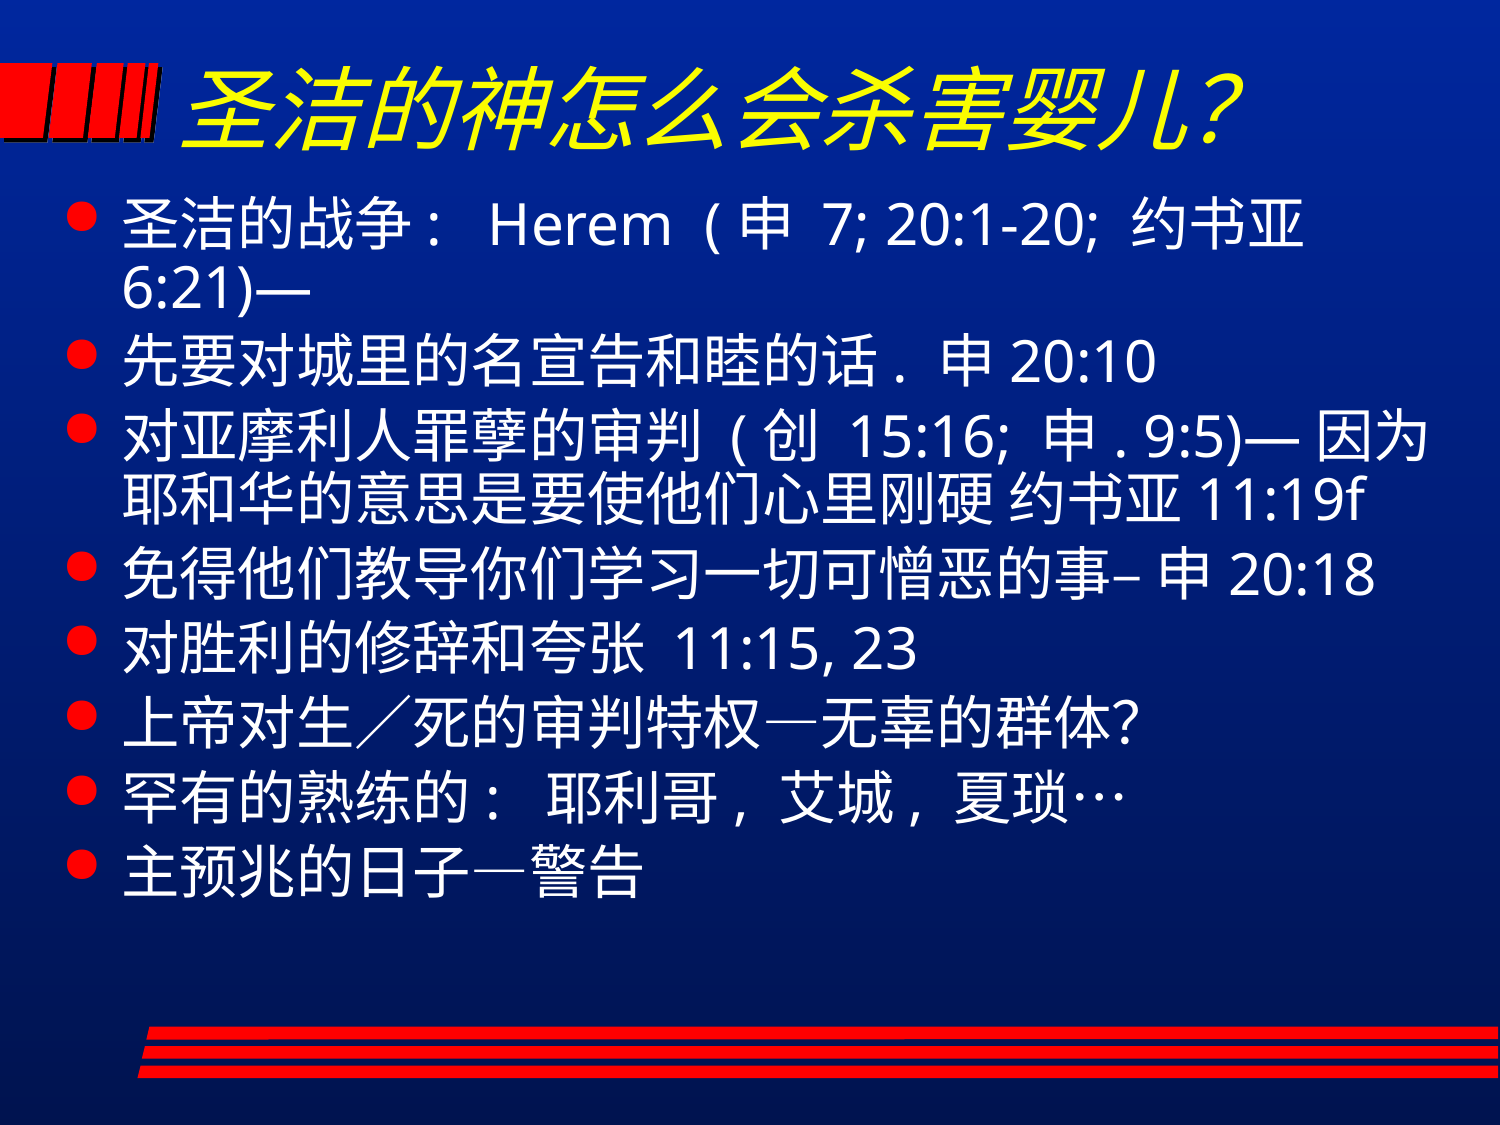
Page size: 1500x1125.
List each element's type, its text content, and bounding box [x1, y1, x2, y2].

title 圣洁的神怎么会杀害婴儿？ [162, 44, 1438, 187]
list 圣洁的战争: Herem (申 7; 20:1-20; 约书亚 6:21)— 先要对城里的名宣告和睦的话. 申20:10 对亚摩利人罪孽的审判 (创 15:16; 申. 9:5)—因为耶和华的意思是要使他们心里刚硬 约书亚11:19f 免得他们教导你们学习一切可憎恶的事– 申20:18 对胜利的修辞和夸张 11:15, 23 上帝对生／死的审判特权—无辜的群体？ 罕有的熟练的: 耶利哥, 艾城, 夏琐… 主预兆的日子—警告 [50, 187, 1450, 1024]
